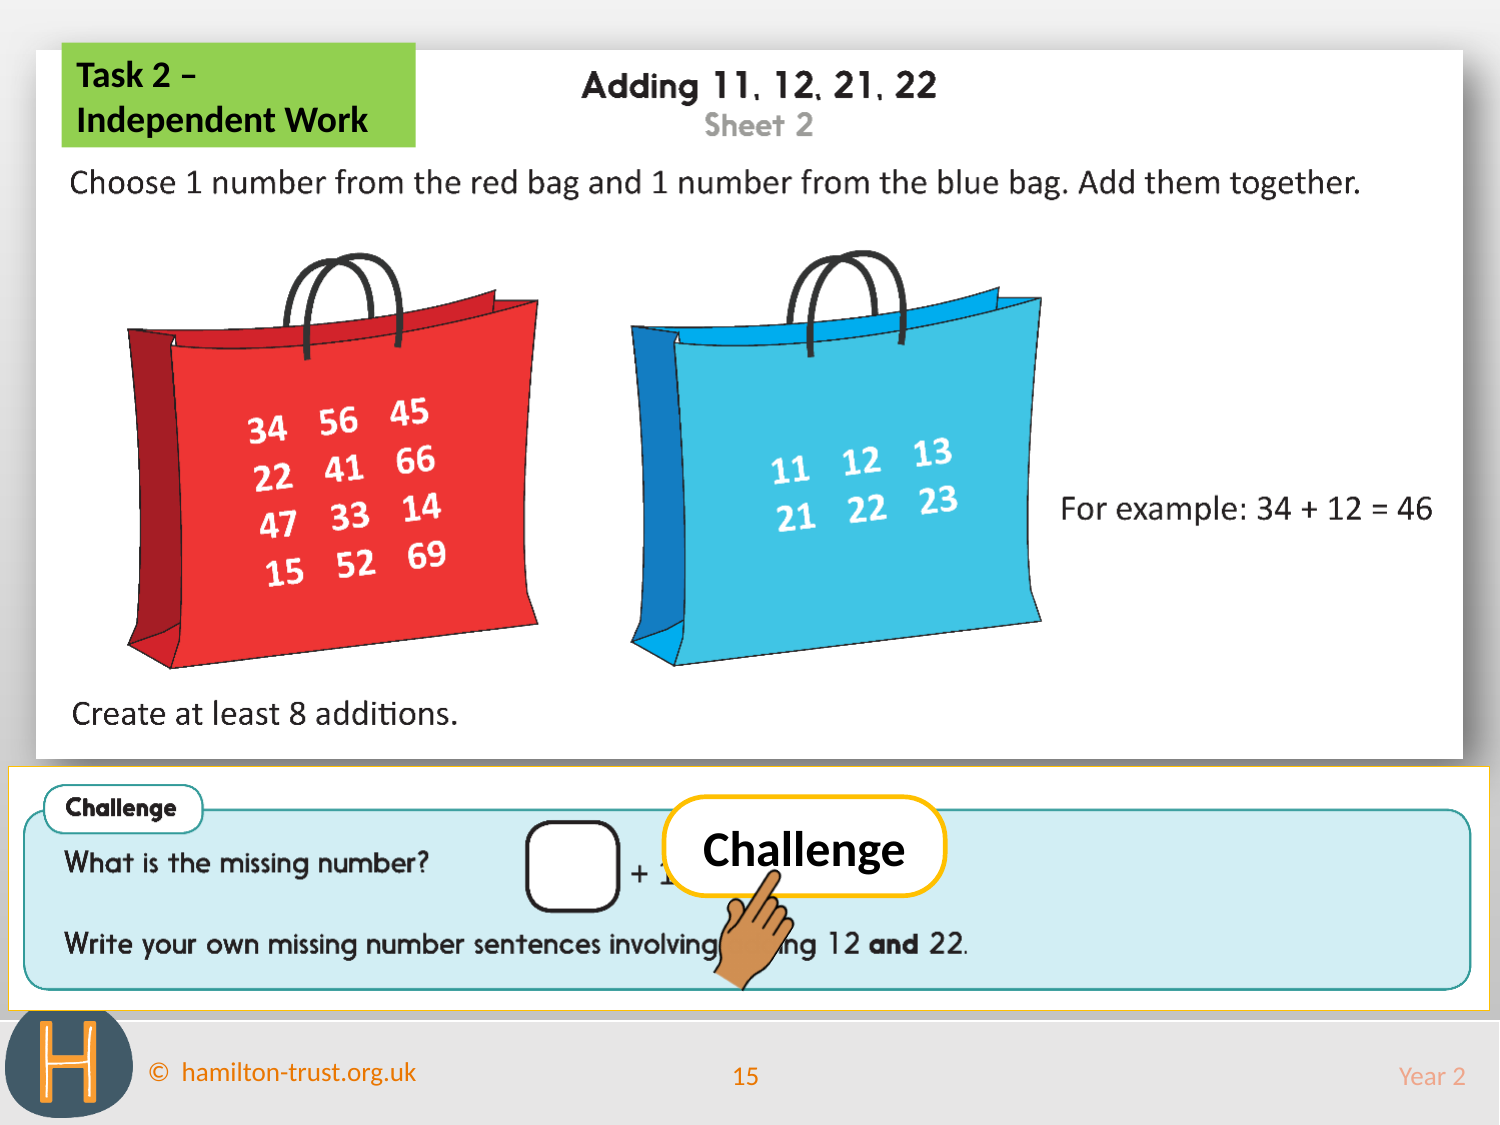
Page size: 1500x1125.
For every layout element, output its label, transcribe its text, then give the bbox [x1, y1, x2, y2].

picture [36, 50, 1463, 759]
picture [5, 766, 1490, 1118]
footer Year 2 [870, 1044, 1482, 1105]
text_box Task 2 – Independent Work [61, 42, 416, 50]
slide_number 15 [686, 1044, 805, 1105]
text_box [664, 796, 946, 988]
